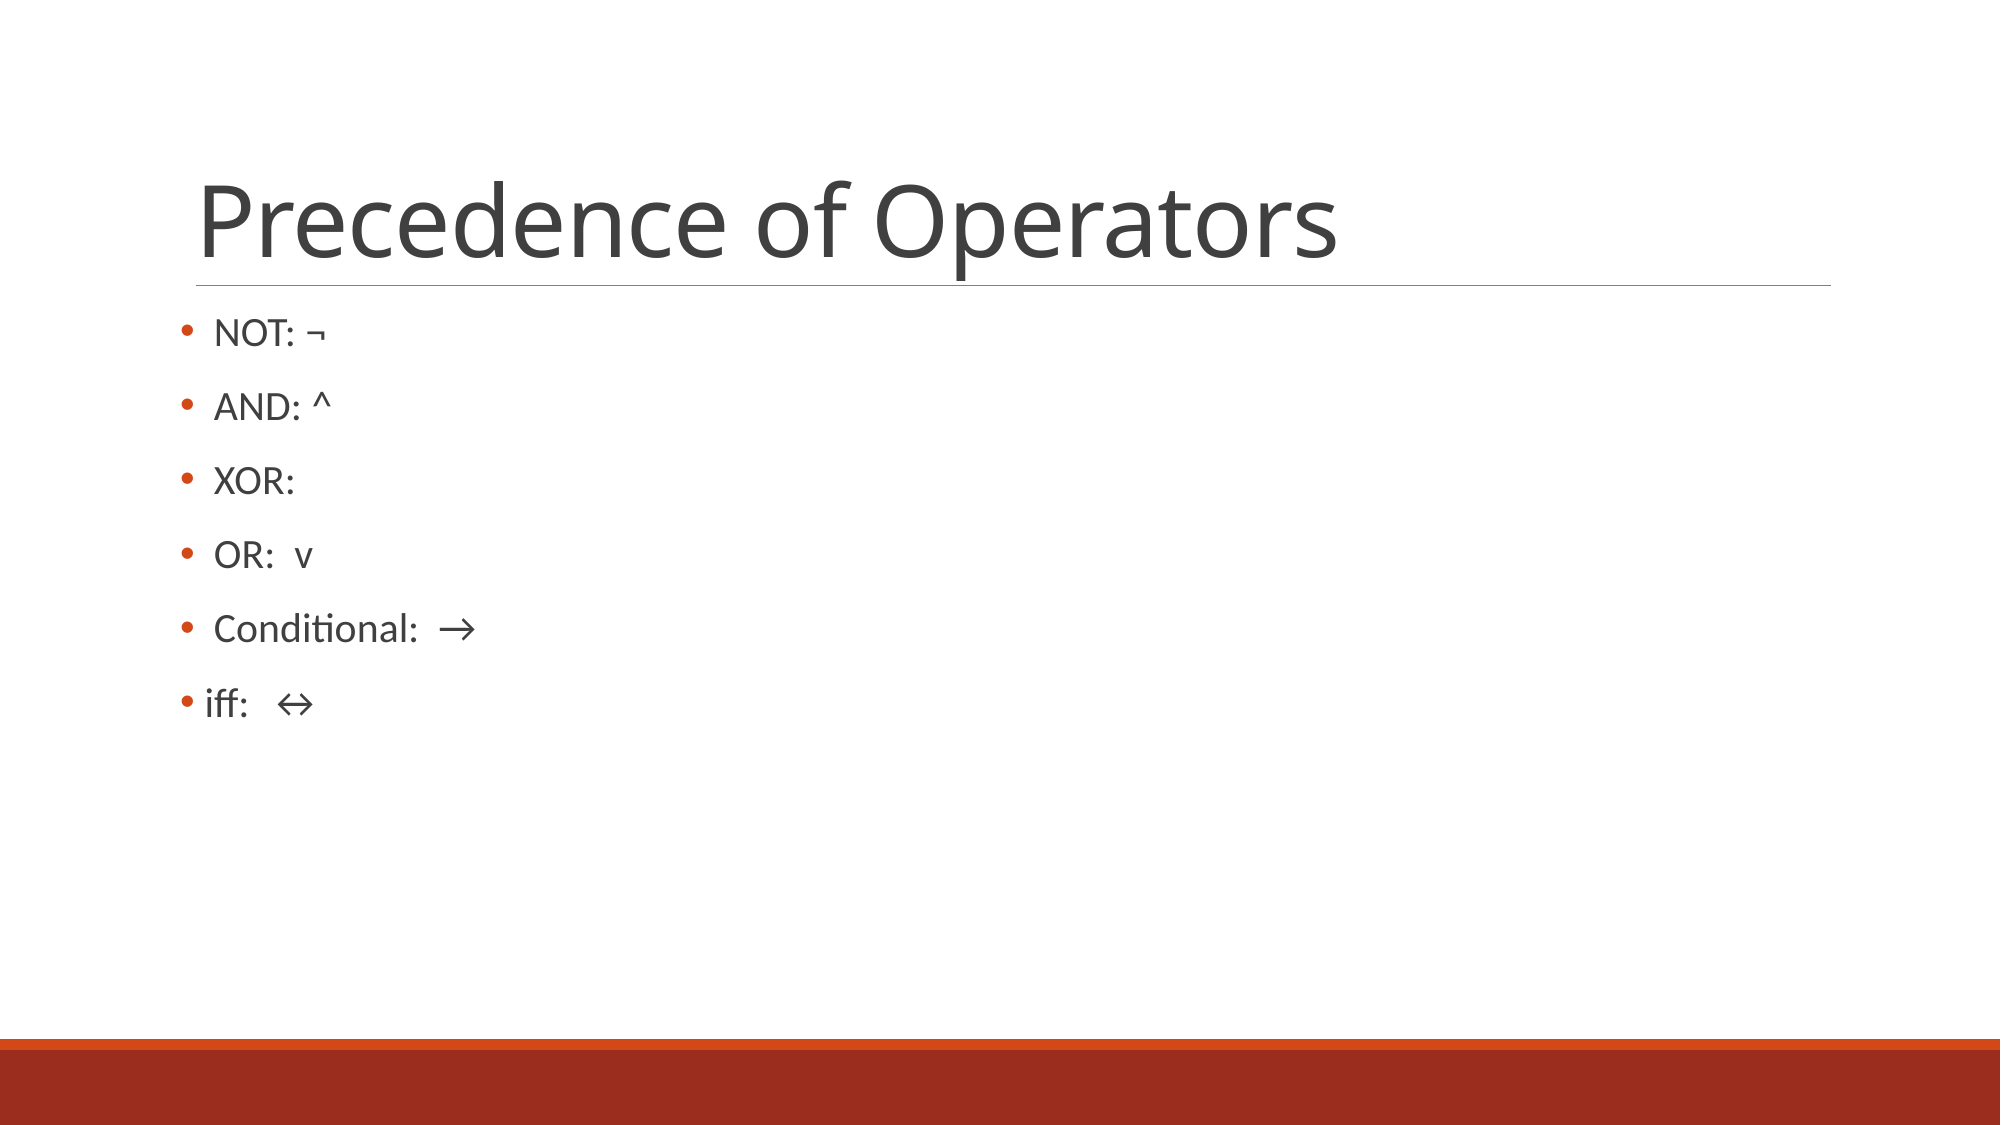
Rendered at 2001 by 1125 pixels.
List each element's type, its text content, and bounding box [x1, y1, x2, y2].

title Precedence of Operators [180, 47, 1830, 285]
list NOT: ¬ AND: ^ XOR: OR: v Conditional: → iff: ↔ [180, 302, 1830, 963]
